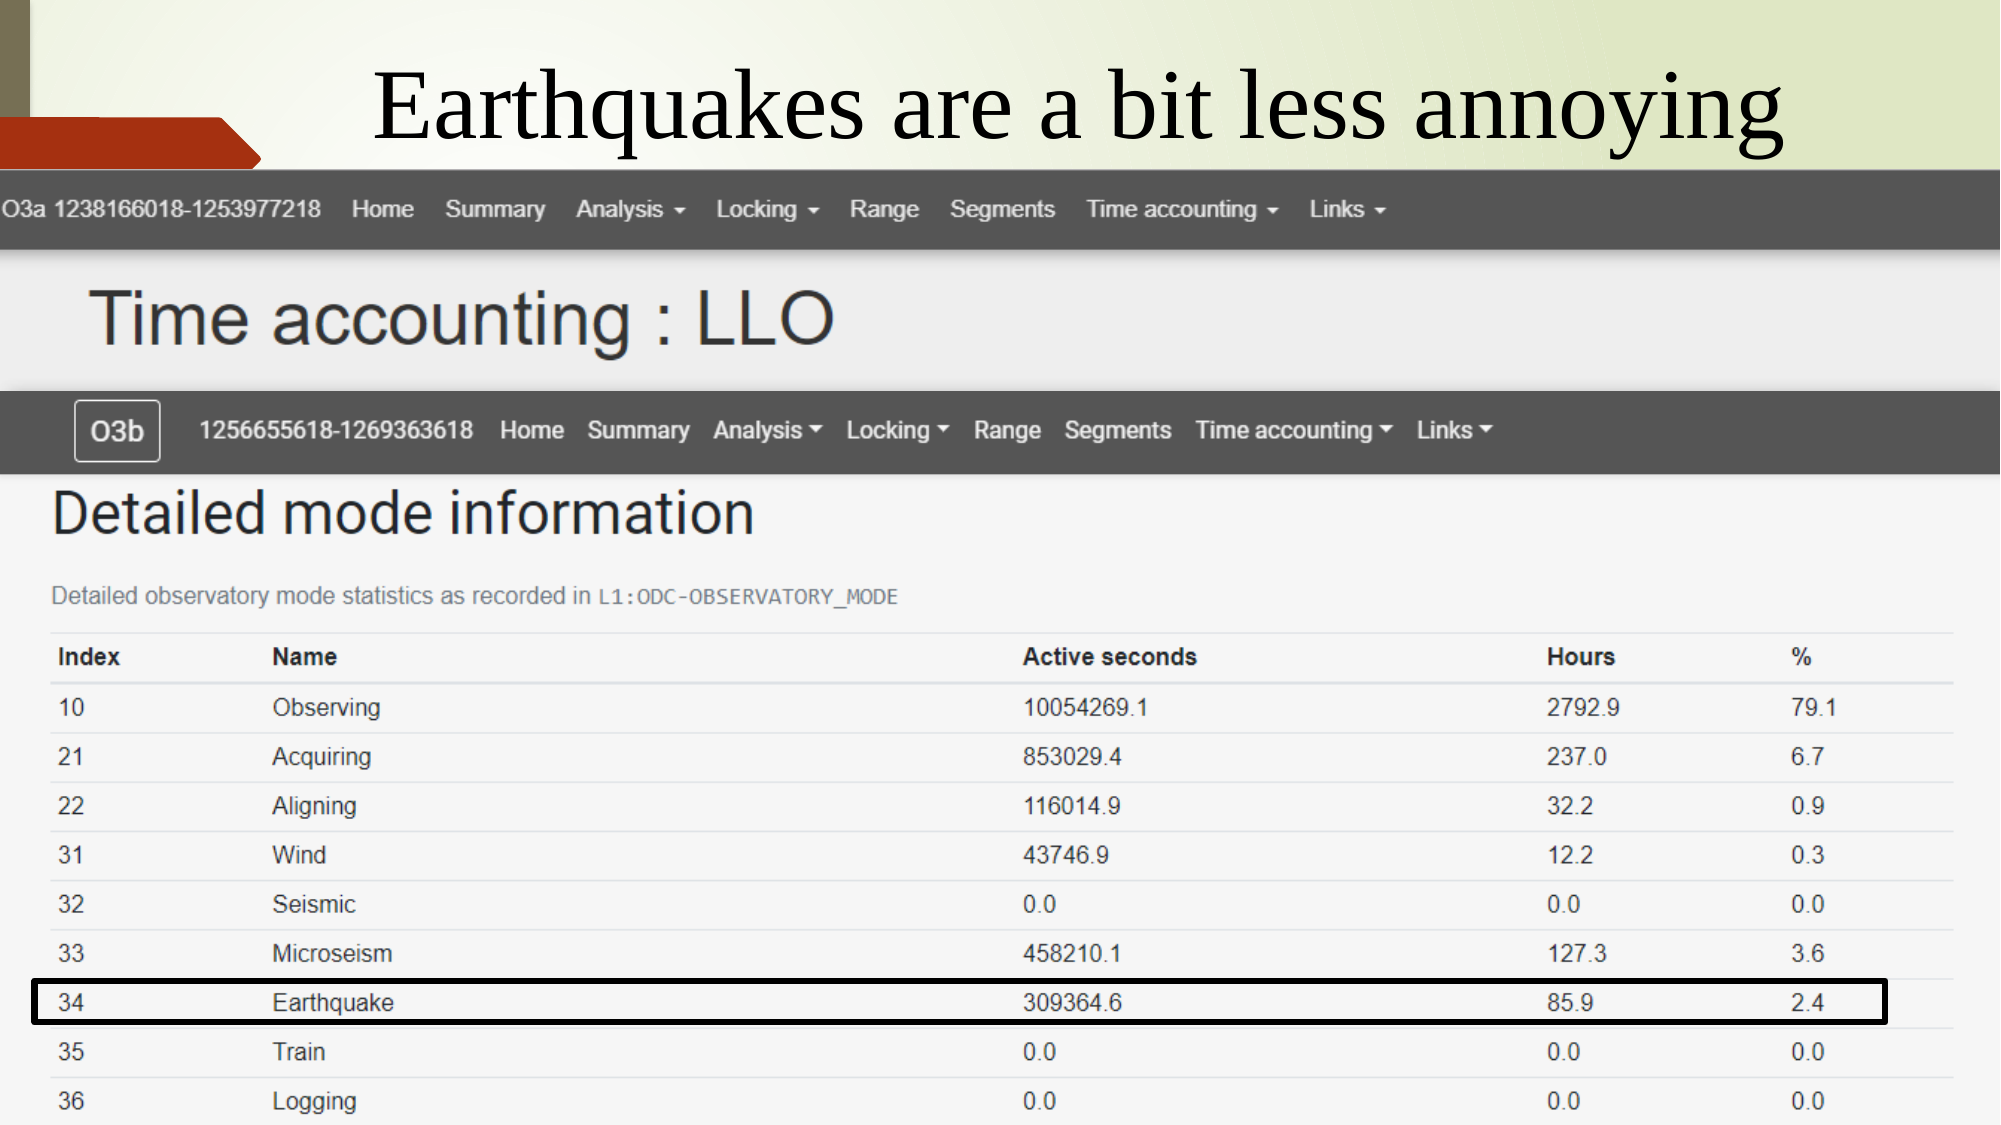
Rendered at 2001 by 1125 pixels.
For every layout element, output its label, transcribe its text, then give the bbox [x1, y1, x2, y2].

text_box Earthquakes are a bit less annoying [358, 31, 1803, 166]
picture [0, 169, 2000, 1125]
